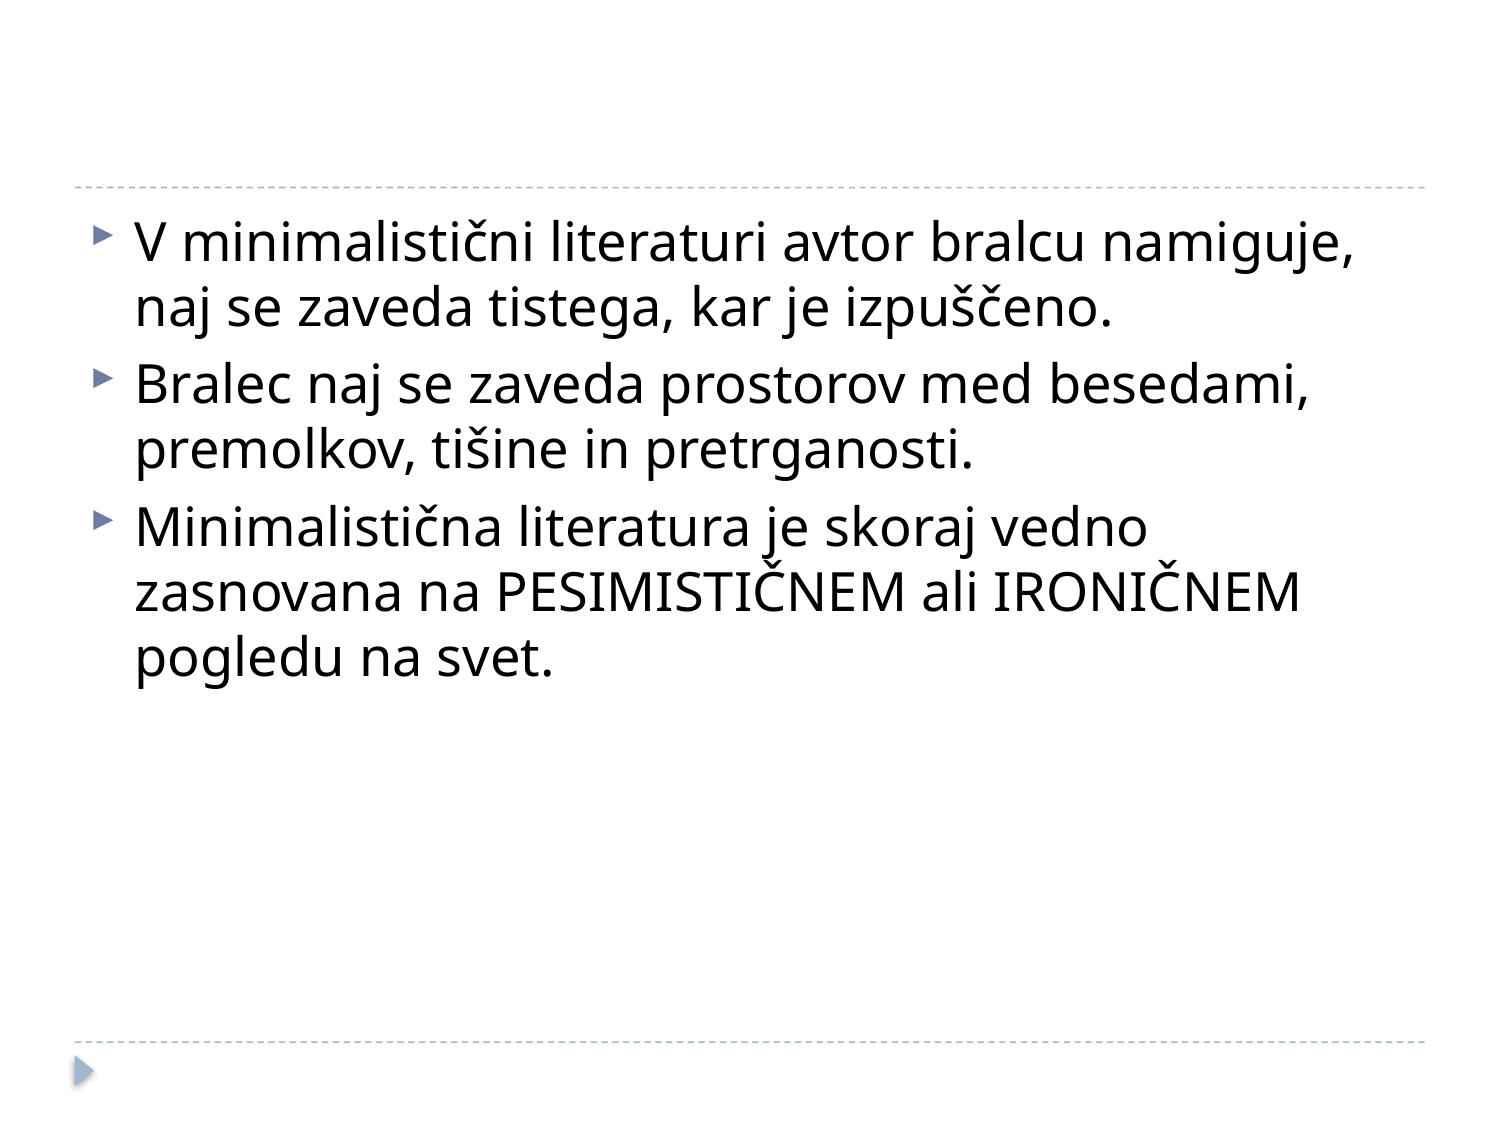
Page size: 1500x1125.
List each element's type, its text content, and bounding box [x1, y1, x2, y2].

list V minimalistični literaturi avtor bralcu namiguje, naj se zaveda tistega, kar je izpuščeno. Bralec naj se zaveda prostorov med besedami, premolkov, tišine in pretrganosti. Minimalistična literatura je skoraj vedno zasnovana na PESIMISTIČNEM ali IRONIČNEM pogledu na svet. [75, 200, 1425, 1010]
